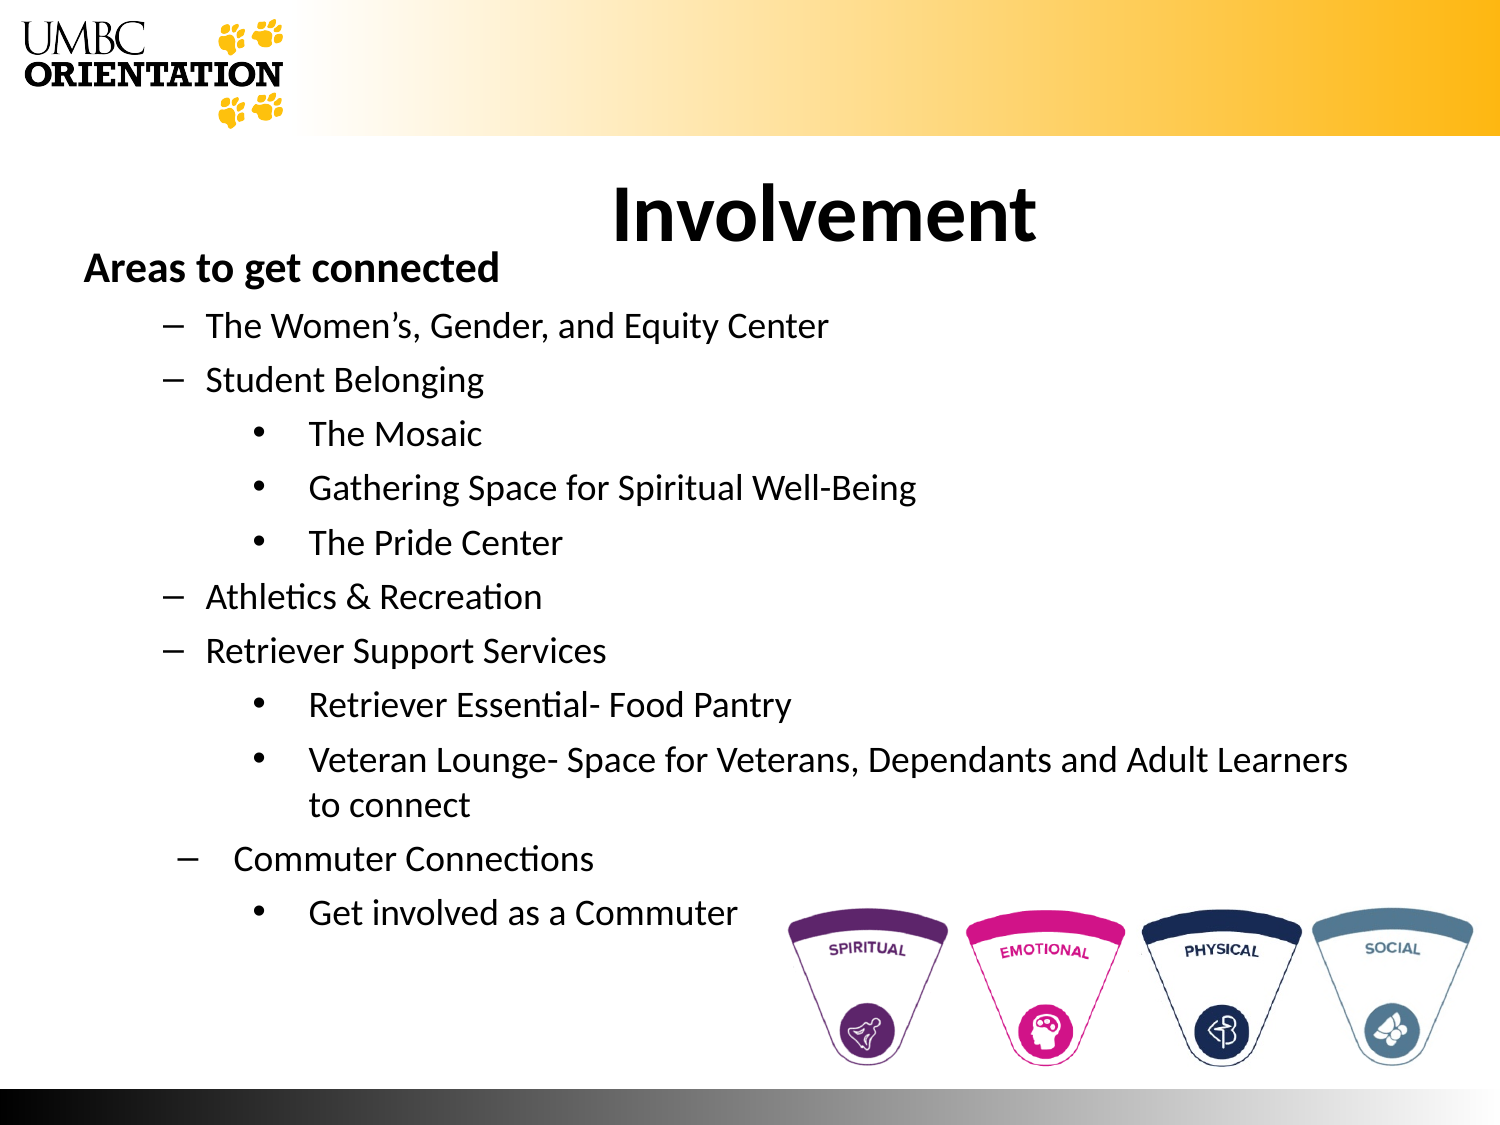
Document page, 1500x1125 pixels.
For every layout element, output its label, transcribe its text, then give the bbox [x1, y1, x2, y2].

title Involvement [0, 114, 1500, 303]
picture [1136, 906, 1482, 1069]
picture [961, 907, 1129, 1068]
picture [21, 19, 283, 114]
list Areas to get connected The Women’s, Gender, and Equity Center Student Belonging The Mosaic Gathering Space for Spiritual Well-Being The Pride Center Athletics & Recreation Retriever Support Services Retriever Essential- Food Pantry Veteran Lounge- Space for Veterans, Dependants and Adult Learners to connect Commuter Connections Get involved as a Commuter [68, 231, 1402, 974]
picture [778, 907, 955, 1068]
